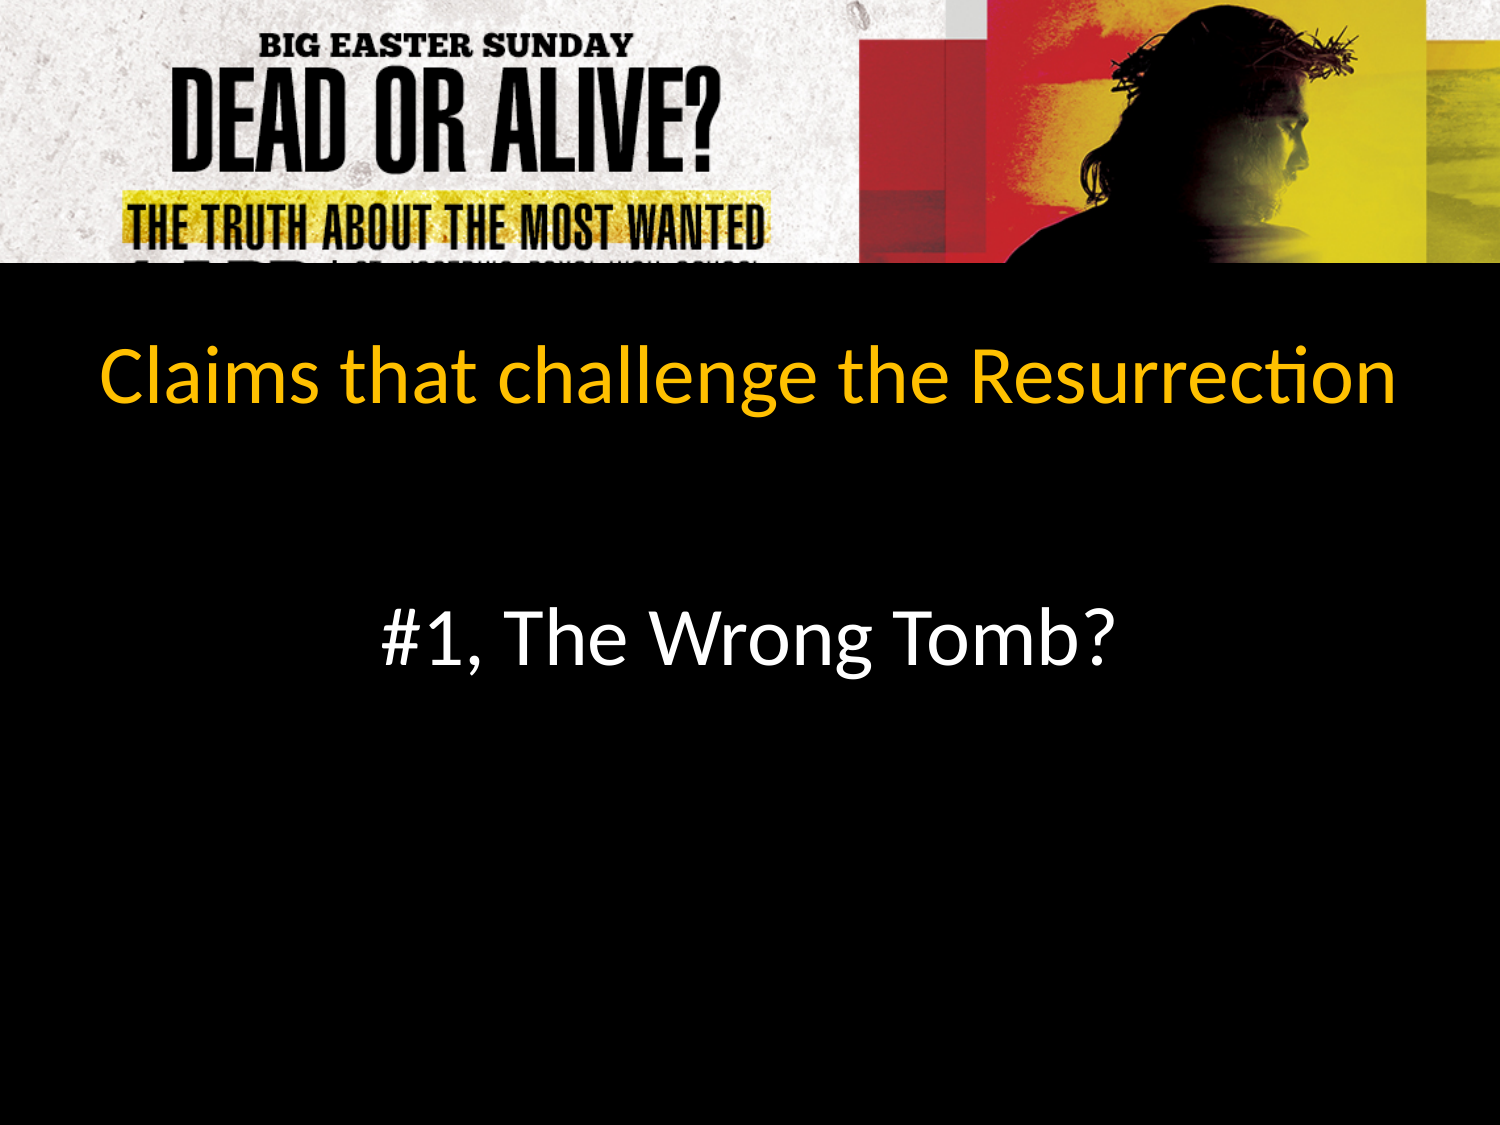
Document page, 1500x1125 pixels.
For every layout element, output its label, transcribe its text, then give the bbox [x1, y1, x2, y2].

picture [0, 0, 1500, 263]
text_box Claims that challenge the Resurrection [0, 312, 1500, 428]
text_box #1, The Wrong Tomb? [0, 575, 1500, 690]
